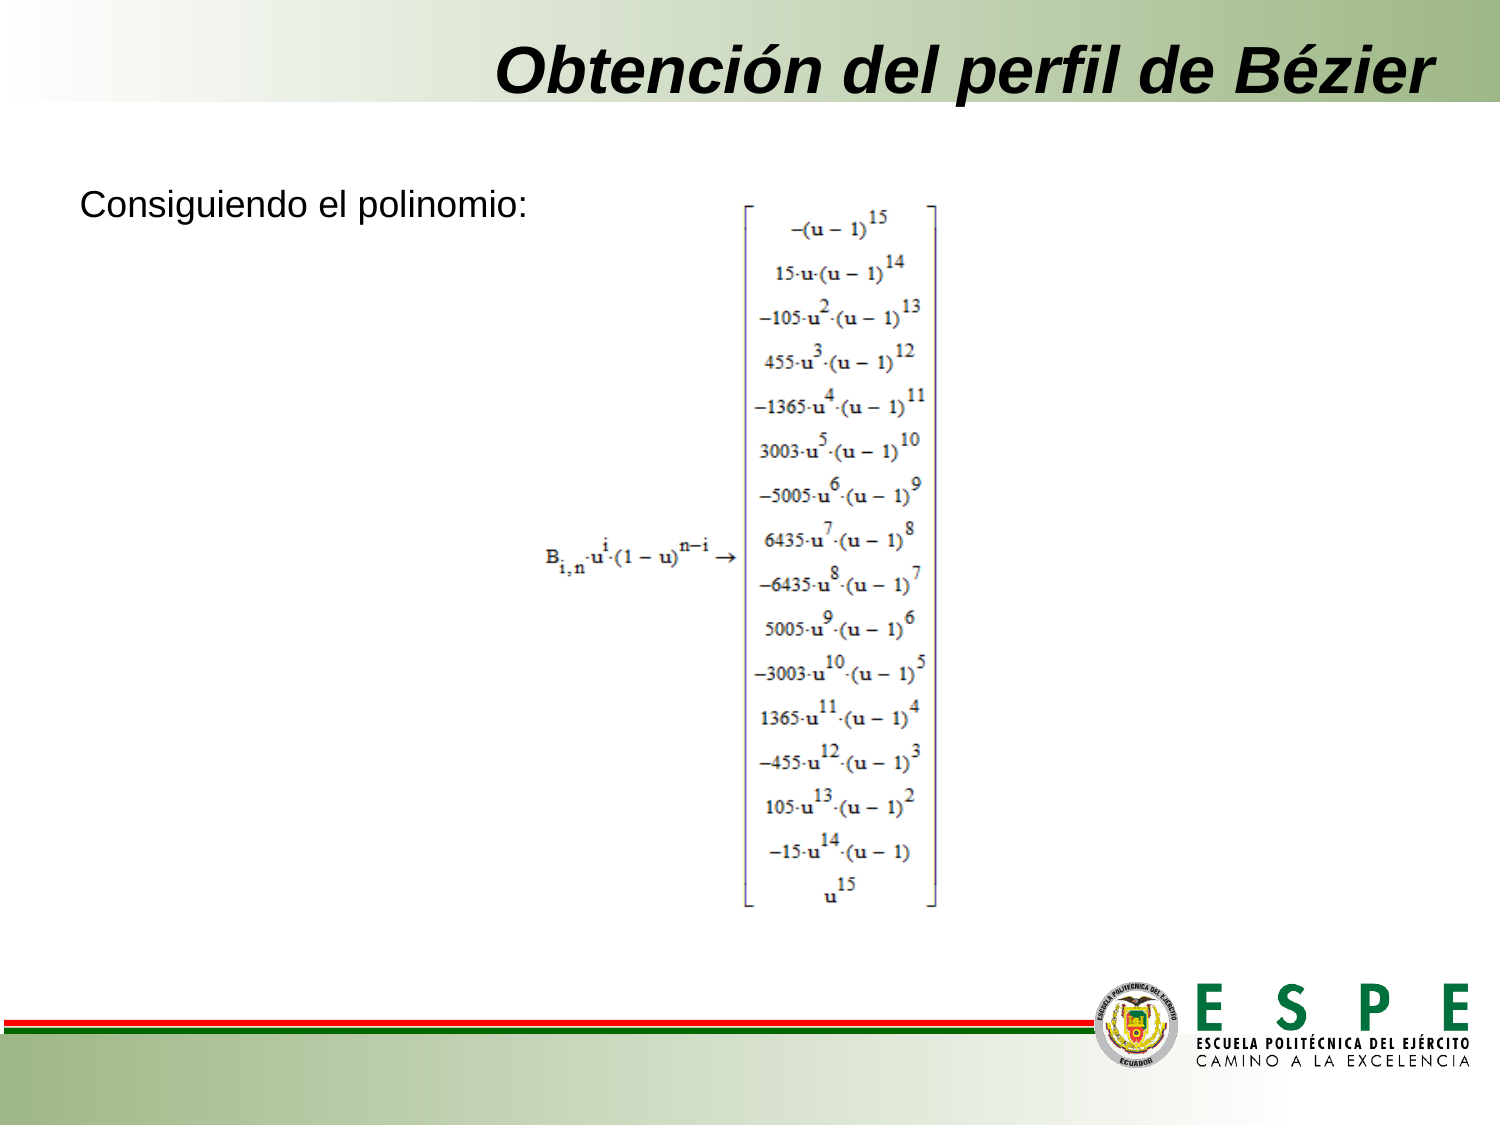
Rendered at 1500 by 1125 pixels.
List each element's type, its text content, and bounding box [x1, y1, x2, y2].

picture [535, 197, 945, 916]
list Consiguiendo el polinomio: [64, 172, 1415, 916]
title Obtención del perfil de Bézier [100, 19, 1451, 147]
picture [1057, 964, 1500, 1093]
